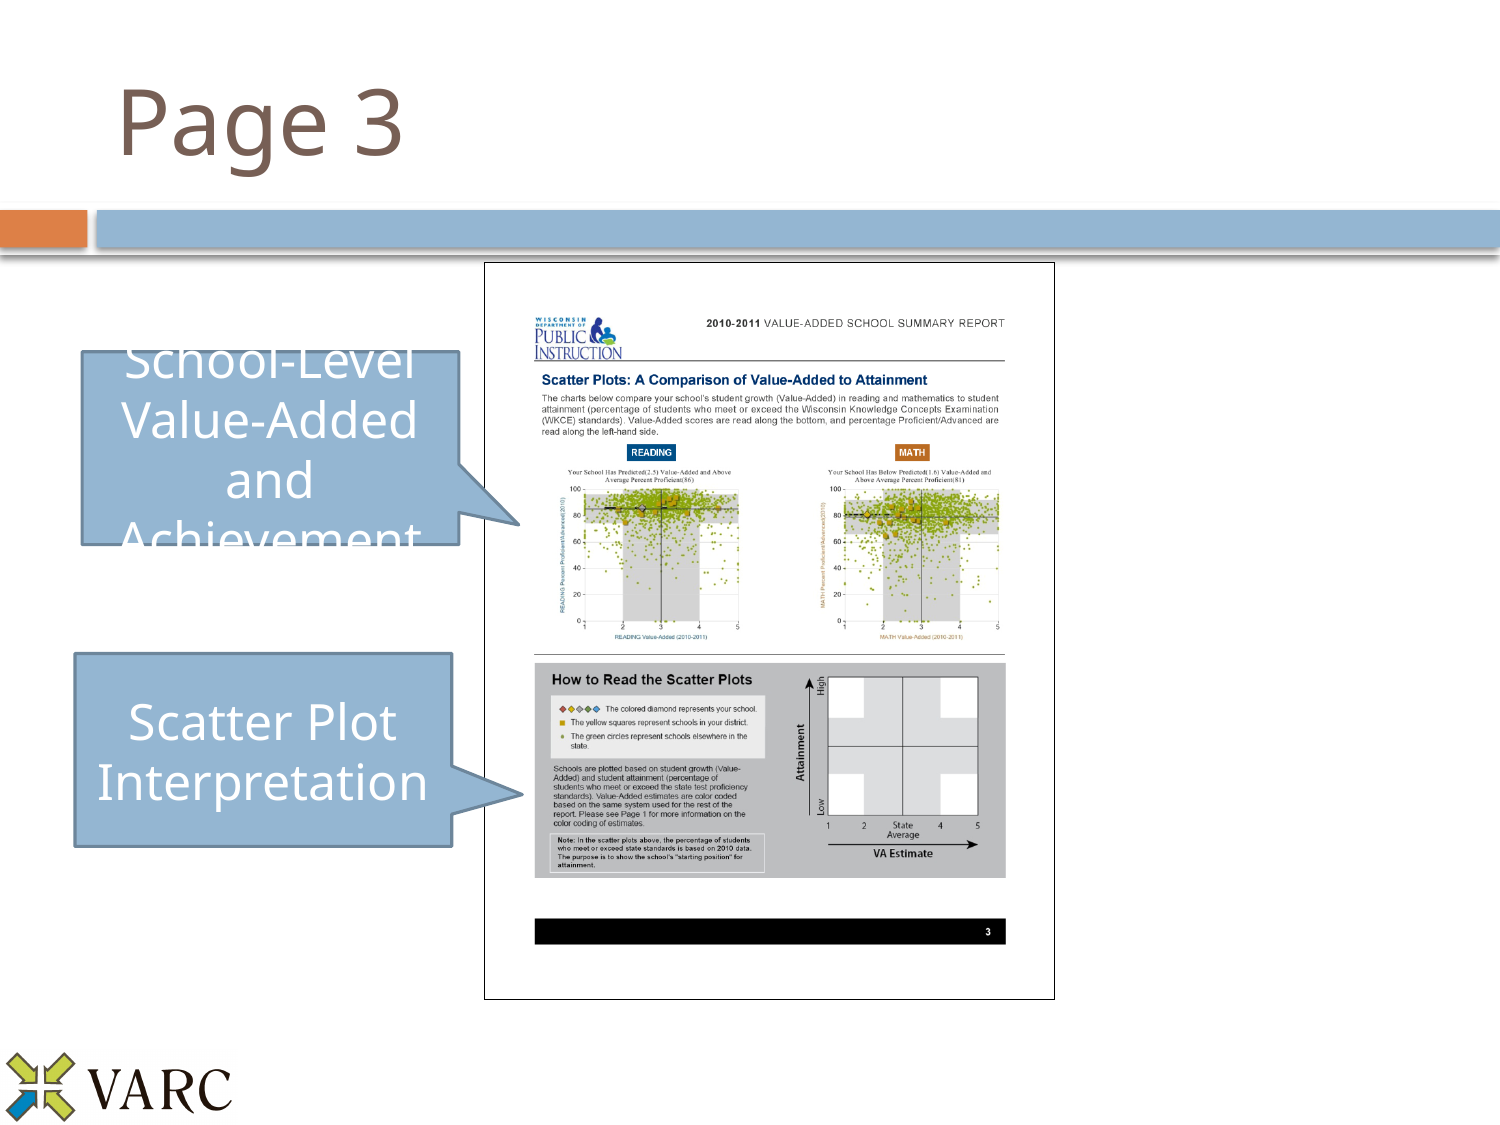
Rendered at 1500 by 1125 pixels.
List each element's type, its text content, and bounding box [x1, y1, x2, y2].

title Page 3 [100, 37, 1438, 200]
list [483, 262, 1055, 1001]
text_box School-Level Value-Added and Achievement [80, 350, 478, 547]
text_box Scatter Plot Interpretation [73, 651, 478, 848]
picture [0, 1049, 238, 1125]
